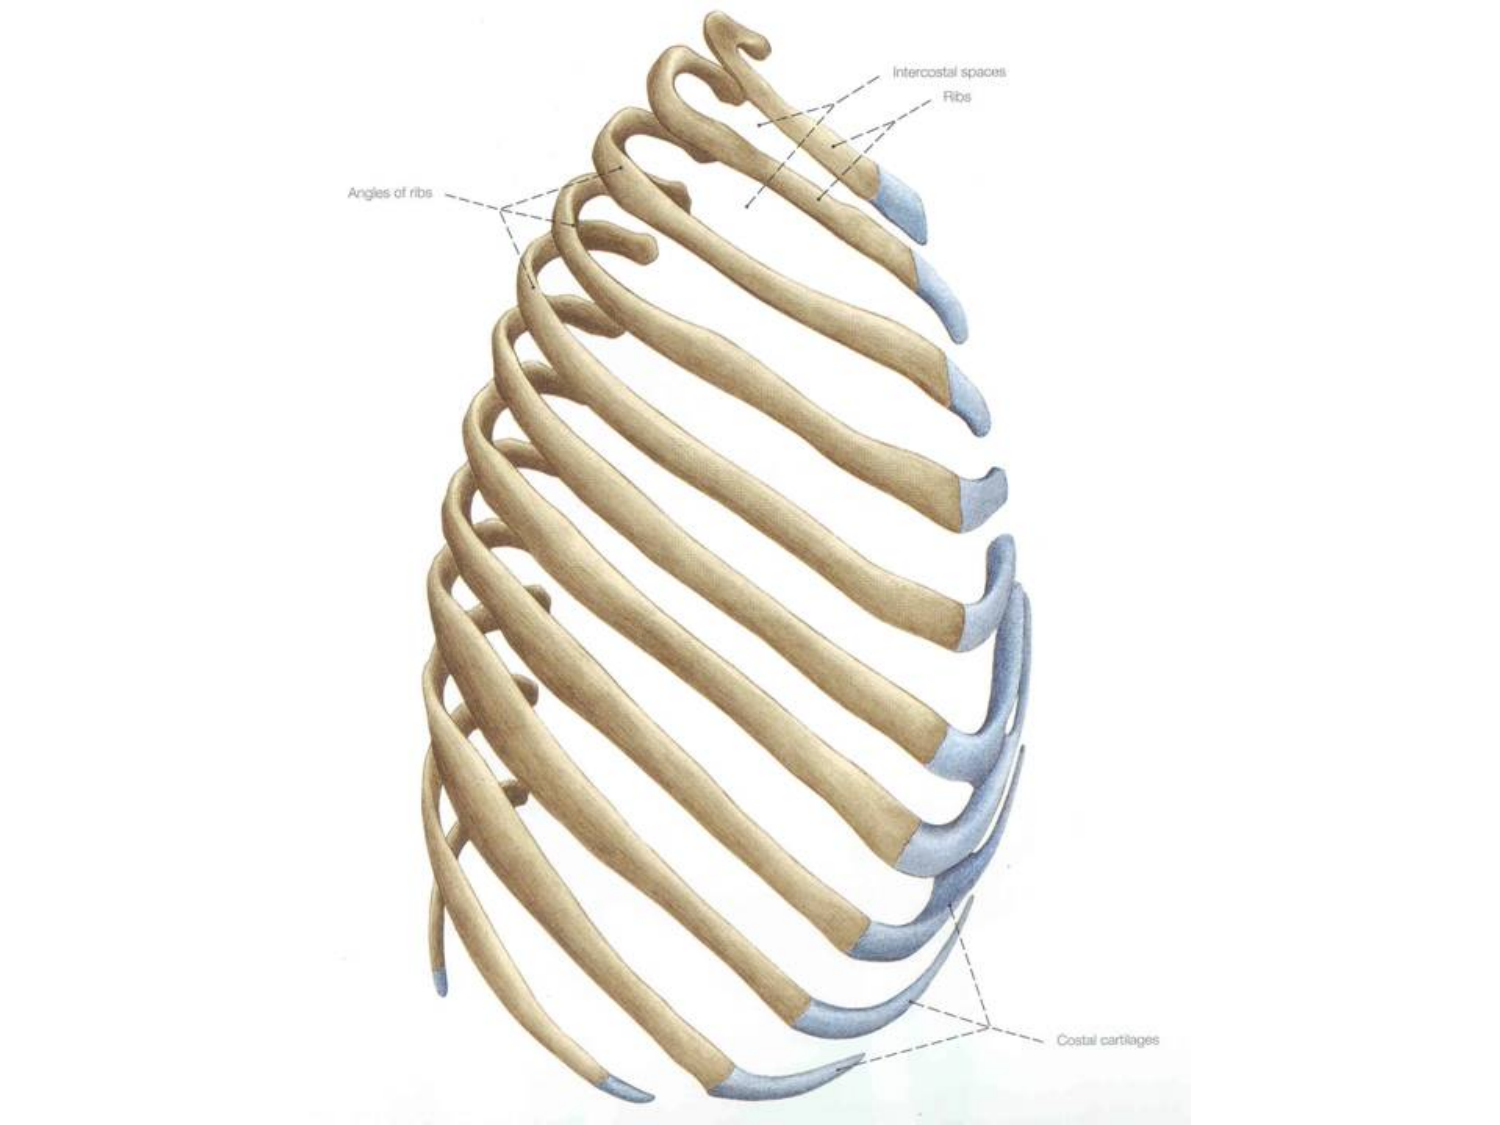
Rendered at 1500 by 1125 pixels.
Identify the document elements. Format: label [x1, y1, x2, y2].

picture [309, 0, 1191, 1125]
